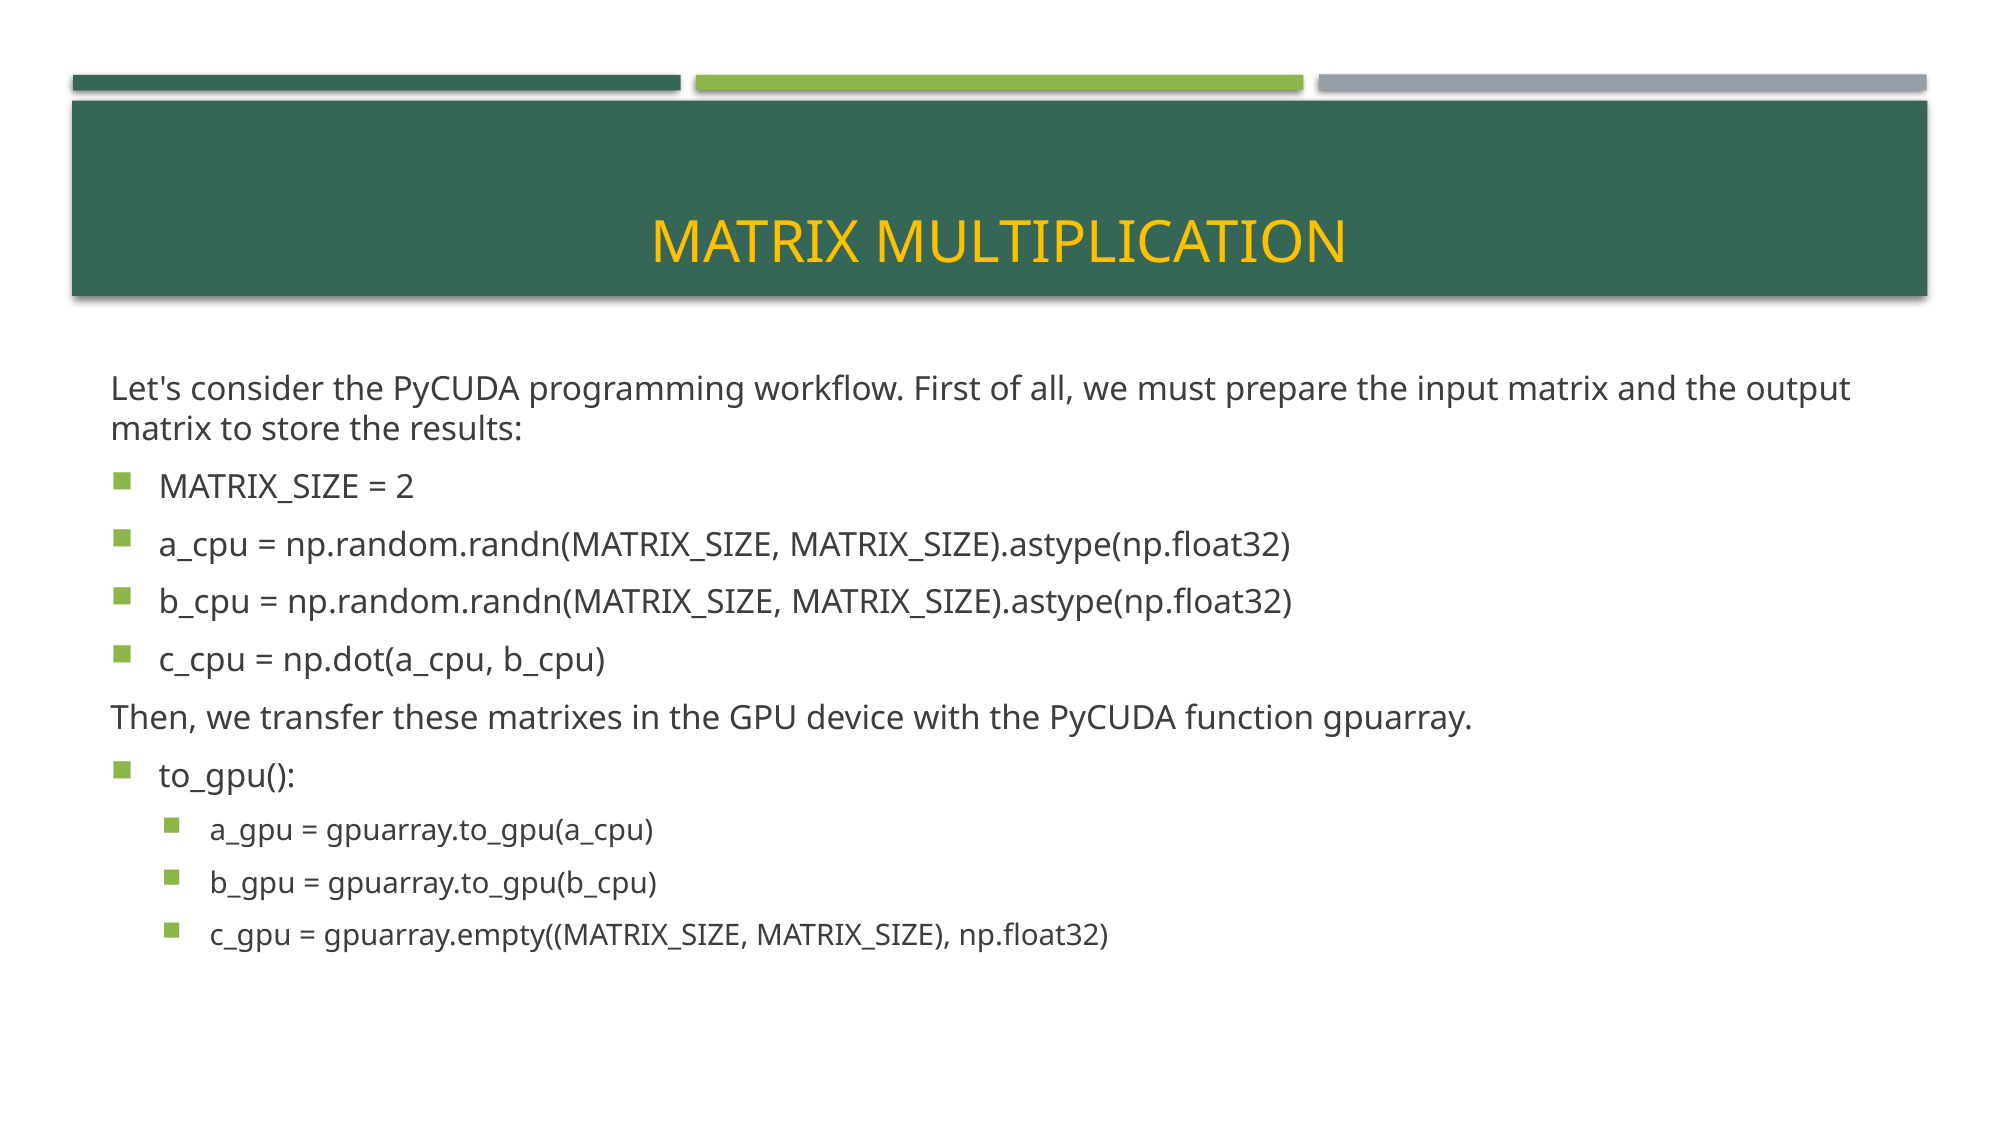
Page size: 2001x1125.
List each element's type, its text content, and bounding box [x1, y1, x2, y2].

list Let's consider the PyCUDA programming workflow. First of all, we must prepare the input matrix and the output matrix to store the results: MATRIX_SIZE = 2 a_cpu = np.random.randn(MATRIX_SIZE, MATRIX_SIZE).astype(np.float32) b_cpu = np.random.randn(MATRIX_SIZE, MATRIX_SIZE).astype(np.float32) c_cpu = np.dot(a_cpu, b_cpu) Then, we transfer these matrixes in the GPU device with the PyCUDA function gpuarray. to_gpu(): a_gpu = gpuarray.to_gpu(a_cpu) b_gpu = gpuarray.to_gpu(b_cpu) c_gpu = gpuarray.empty((MATRIX_SIZE, MATRIX_SIZE), np.float32) [95, 357, 1905, 962]
title Matrix multiplication [95, 115, 1905, 282]
